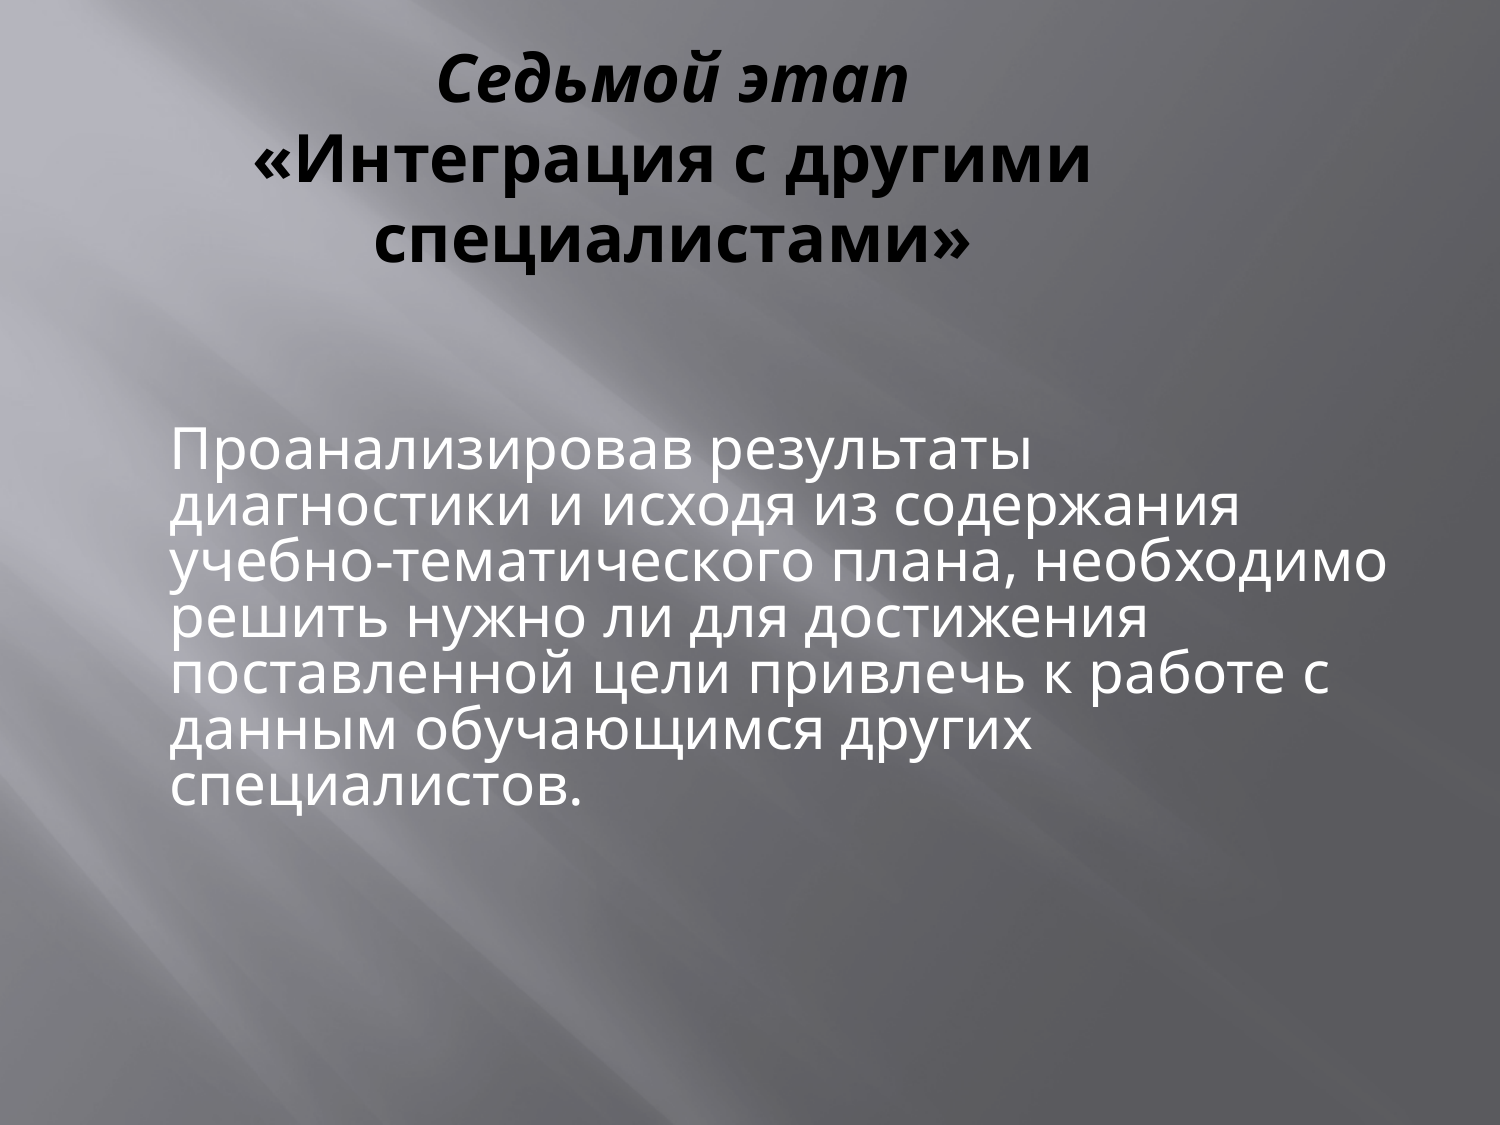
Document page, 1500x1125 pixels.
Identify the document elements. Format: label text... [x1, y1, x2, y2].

title Седьмой этап «Интеграция с другими специалистами» [41, 24, 1306, 288]
list Проанализировав результаты диагностики и исходя из содержания учебно-тематического плана, необходимо решить нужно ли для достижения поставленной цели привлечь к работе с данным обучающимся других специалистов. [64, 299, 1412, 988]
